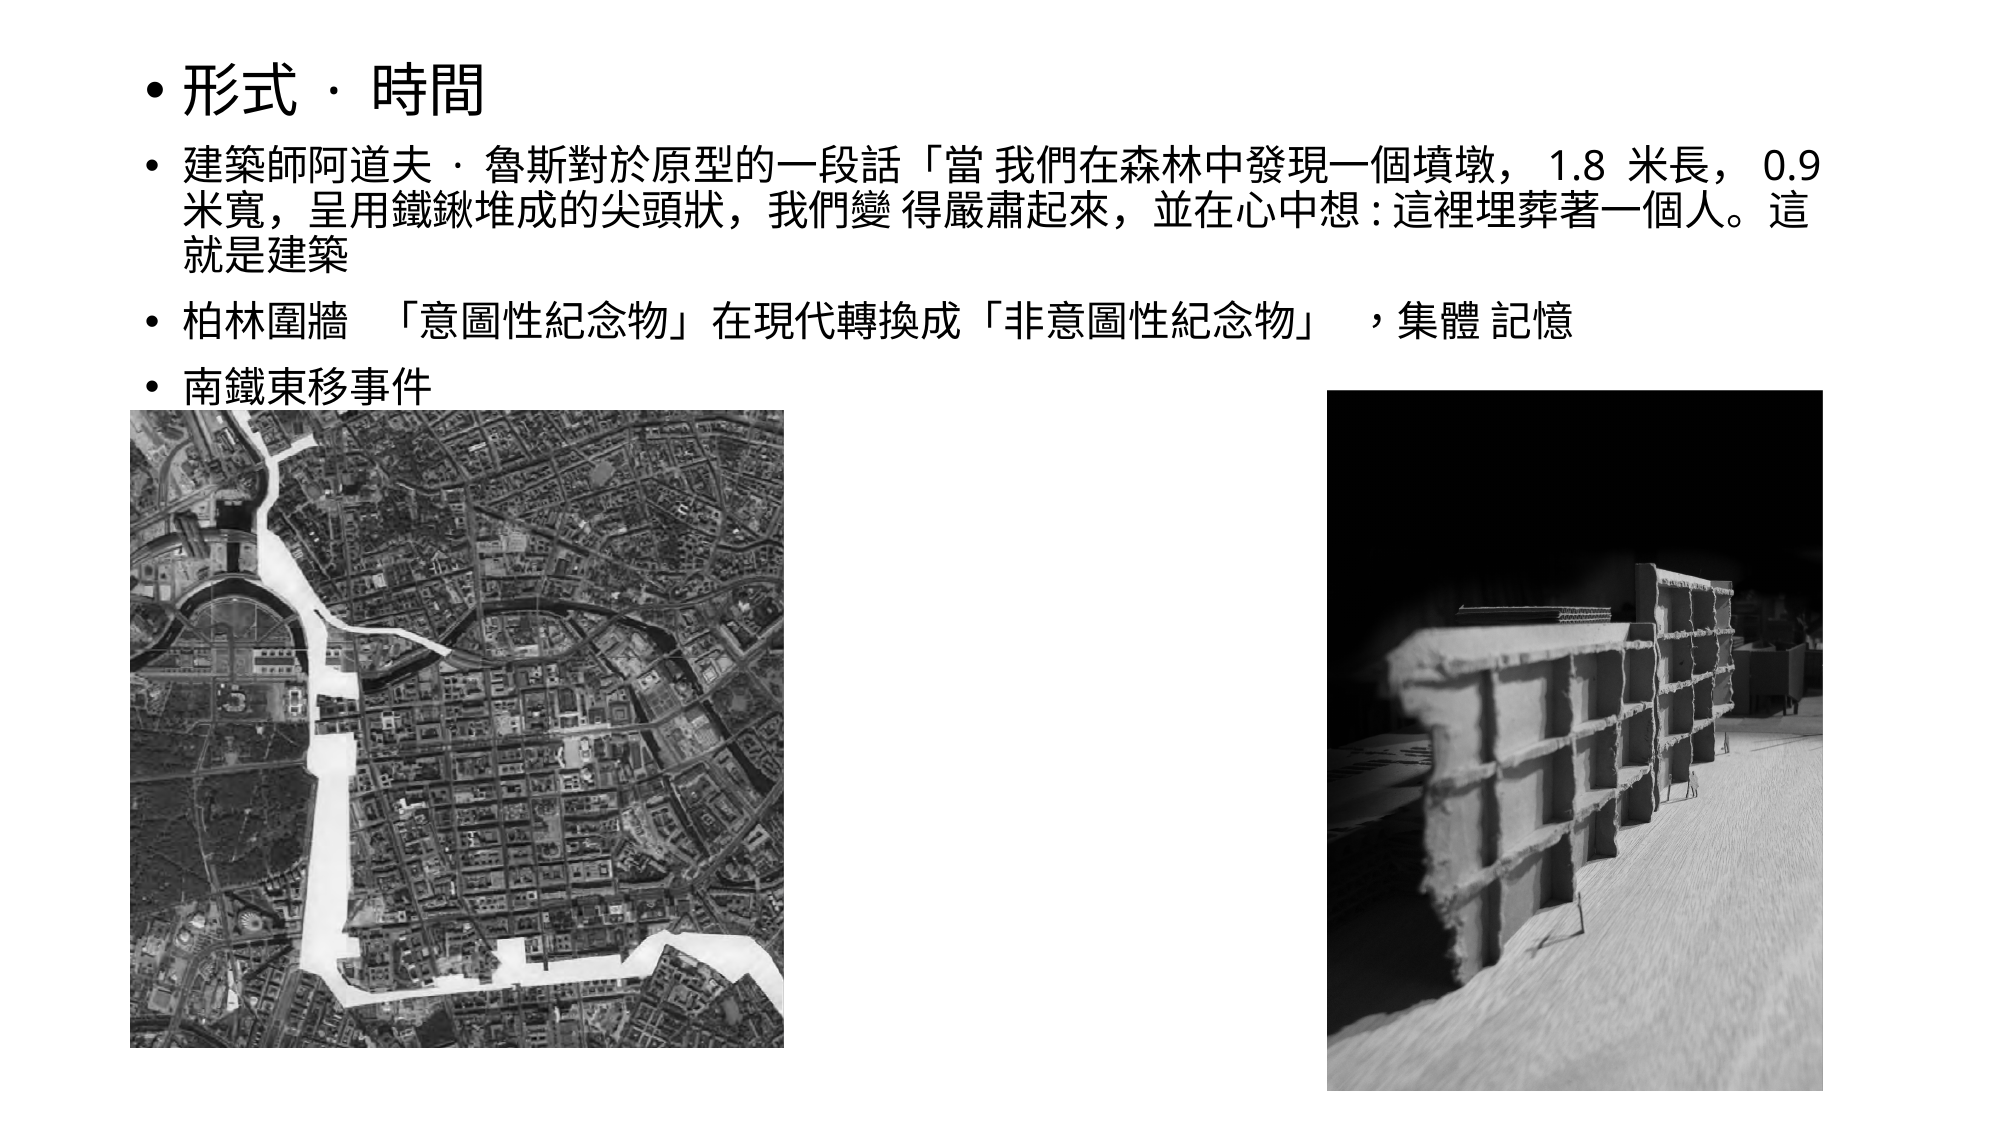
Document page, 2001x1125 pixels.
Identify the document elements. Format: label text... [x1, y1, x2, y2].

picture [130, 410, 784, 1049]
list 形式 · 時間 建築師阿道夫 · 魯斯對於原型的一段話「當 我們在森林中發現一個墳墩，1.8 米長，0.9 米寬，呈用鐵鍬堆成的尖頭狀，我們變 得嚴肅起來，並在心中想:這裡埋葬著一個人。這就是建築 柏林圍牆 「意圖性紀念物」在現代轉換成「非意圖性紀念物」 ，集體 記憶 南鐵東移事件 [130, 53, 1856, 768]
picture [1327, 390, 1823, 1091]
